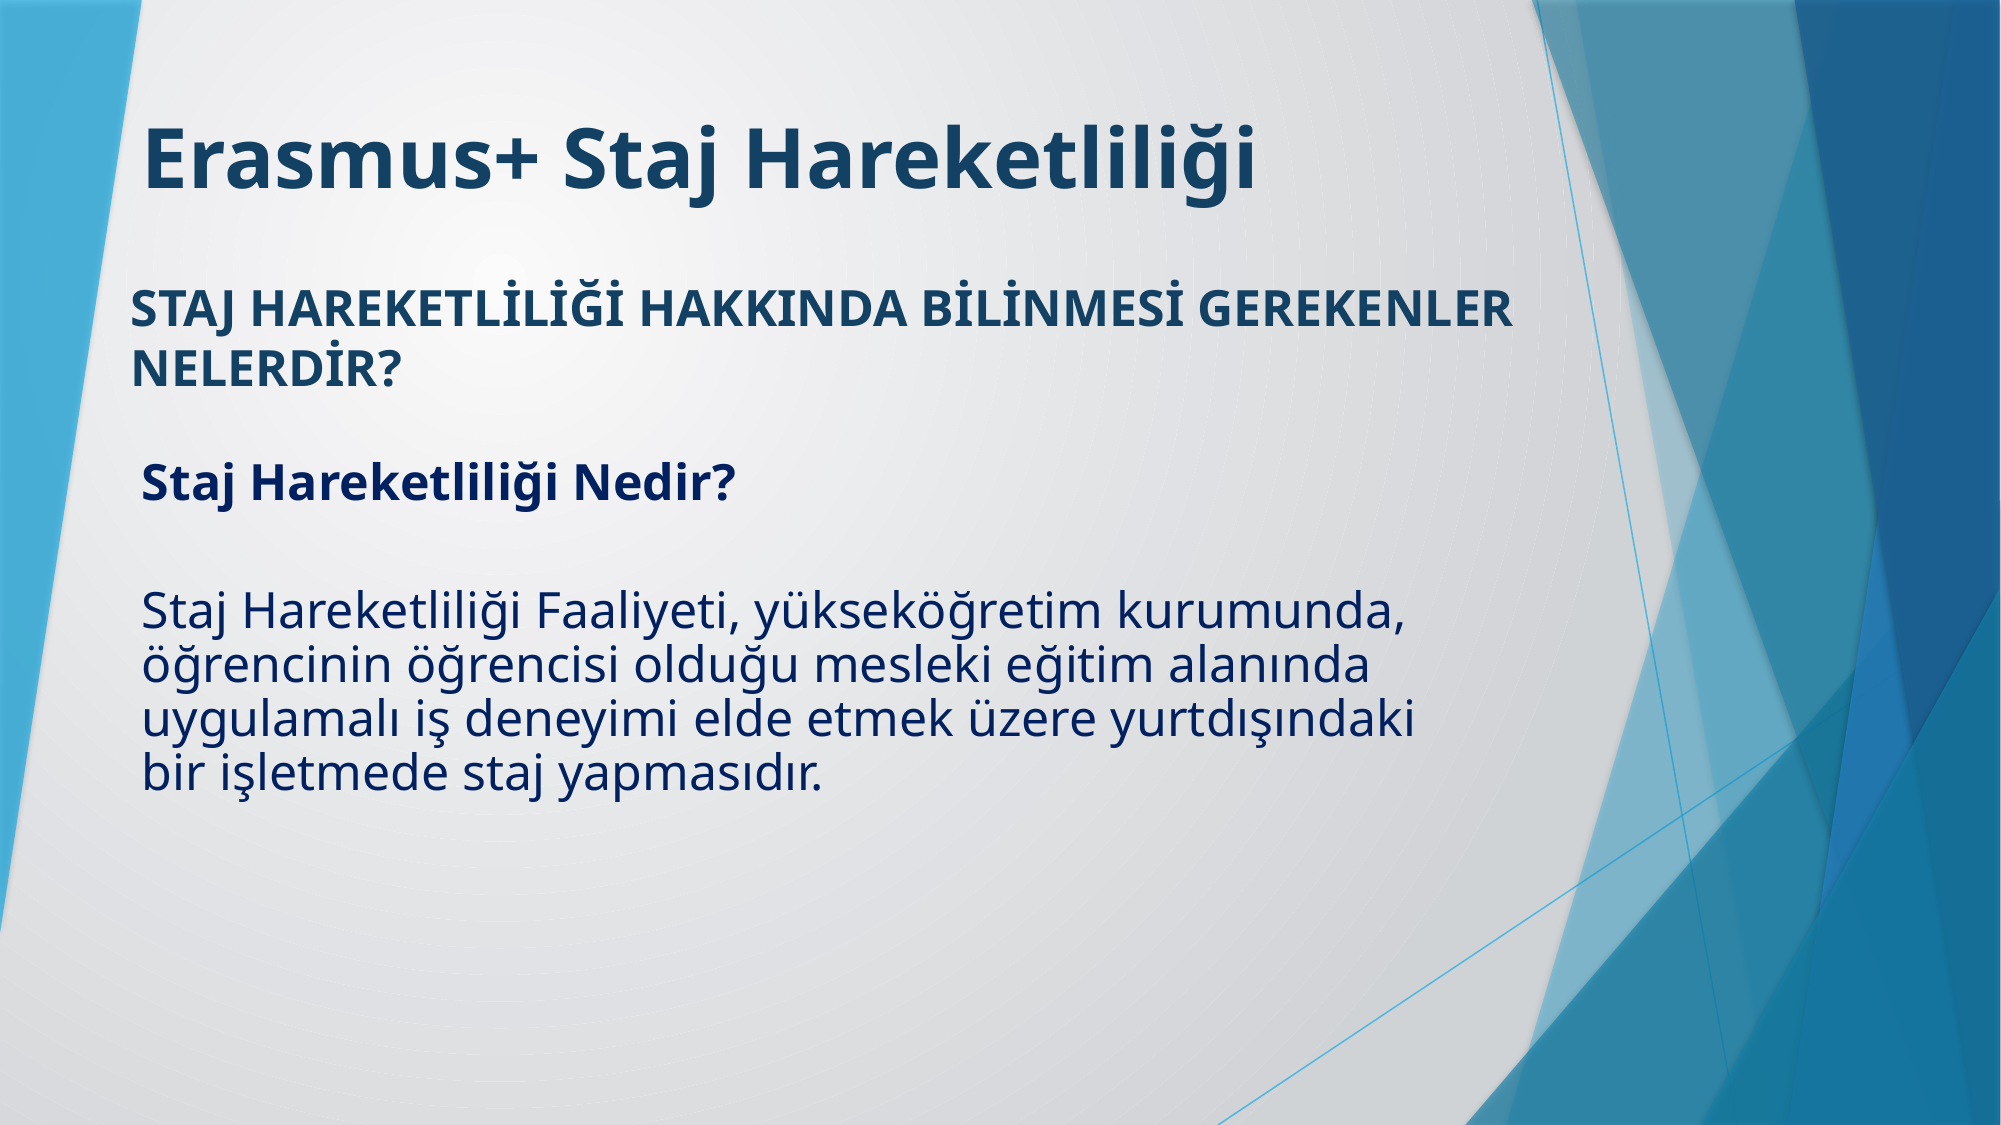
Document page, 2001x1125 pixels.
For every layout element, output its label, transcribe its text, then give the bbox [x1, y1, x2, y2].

text_box Staj Hareketliliği Nedir? Staj Hareketliliği Faaliyeti, yükseköğretim kurumunda, öğrencinin öğrencisi olduğu mesleki eğitim alanında uygulamalı iş deneyimi elde etmek üzere yurtdışındaki bir işletmede staj yapmasıdır. [126, 379, 1444, 958]
subtitle STAJ HAREKETLİLİĞİ HAKKINDA BİLİNMESİ GEREKENLER NELERDİR? [115, 269, 1640, 491]
text_box Erasmus+ Staj Hareketliliği [126, 97, 1640, 213]
